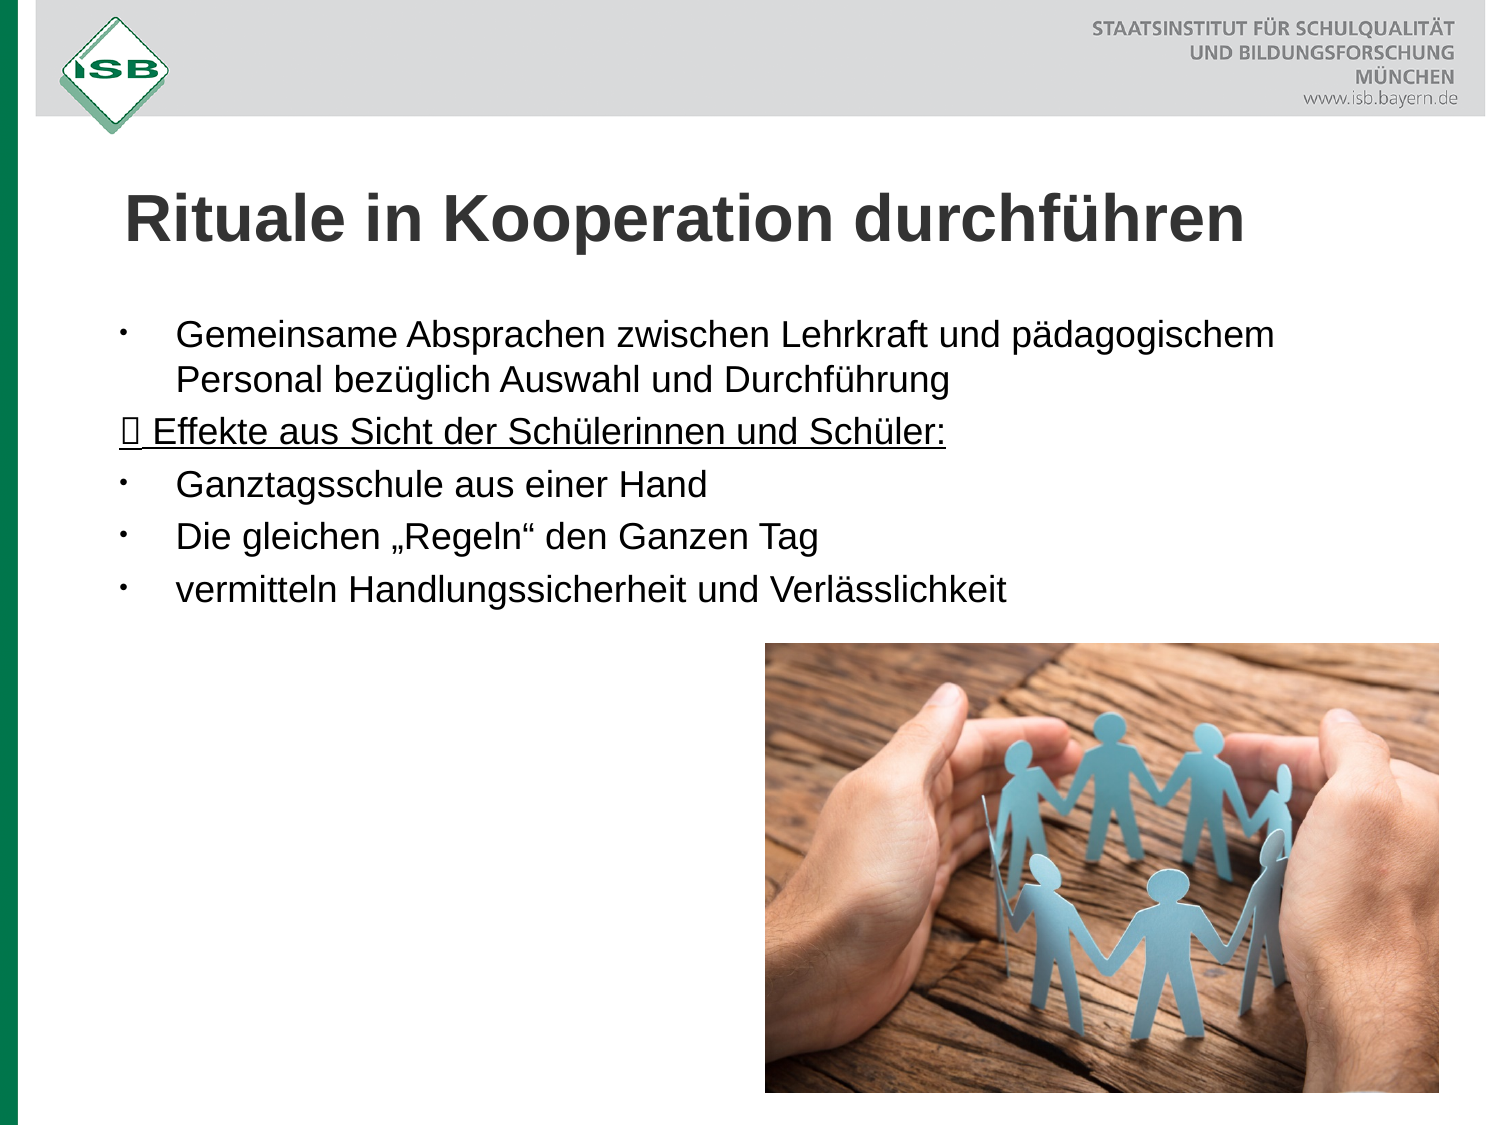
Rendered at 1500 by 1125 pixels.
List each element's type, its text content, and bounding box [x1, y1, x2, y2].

title Rituale in Kooperation durchführen [109, 167, 1423, 355]
list Gemeinsame Absprachen zwischen Lehrkraft und pädagogischem Personal bezüglich Auswahl und Durchführung  Effekte aus Sicht der Schülerinnen und Schüler: Ganztagsschule aus einer Hand Die gleichen „Regeln“ den Ganzen Tag vermitteln Handlungssicherheit und Verlässlichkeit [104, 302, 1418, 930]
picture [0, 0, 1500, 1125]
